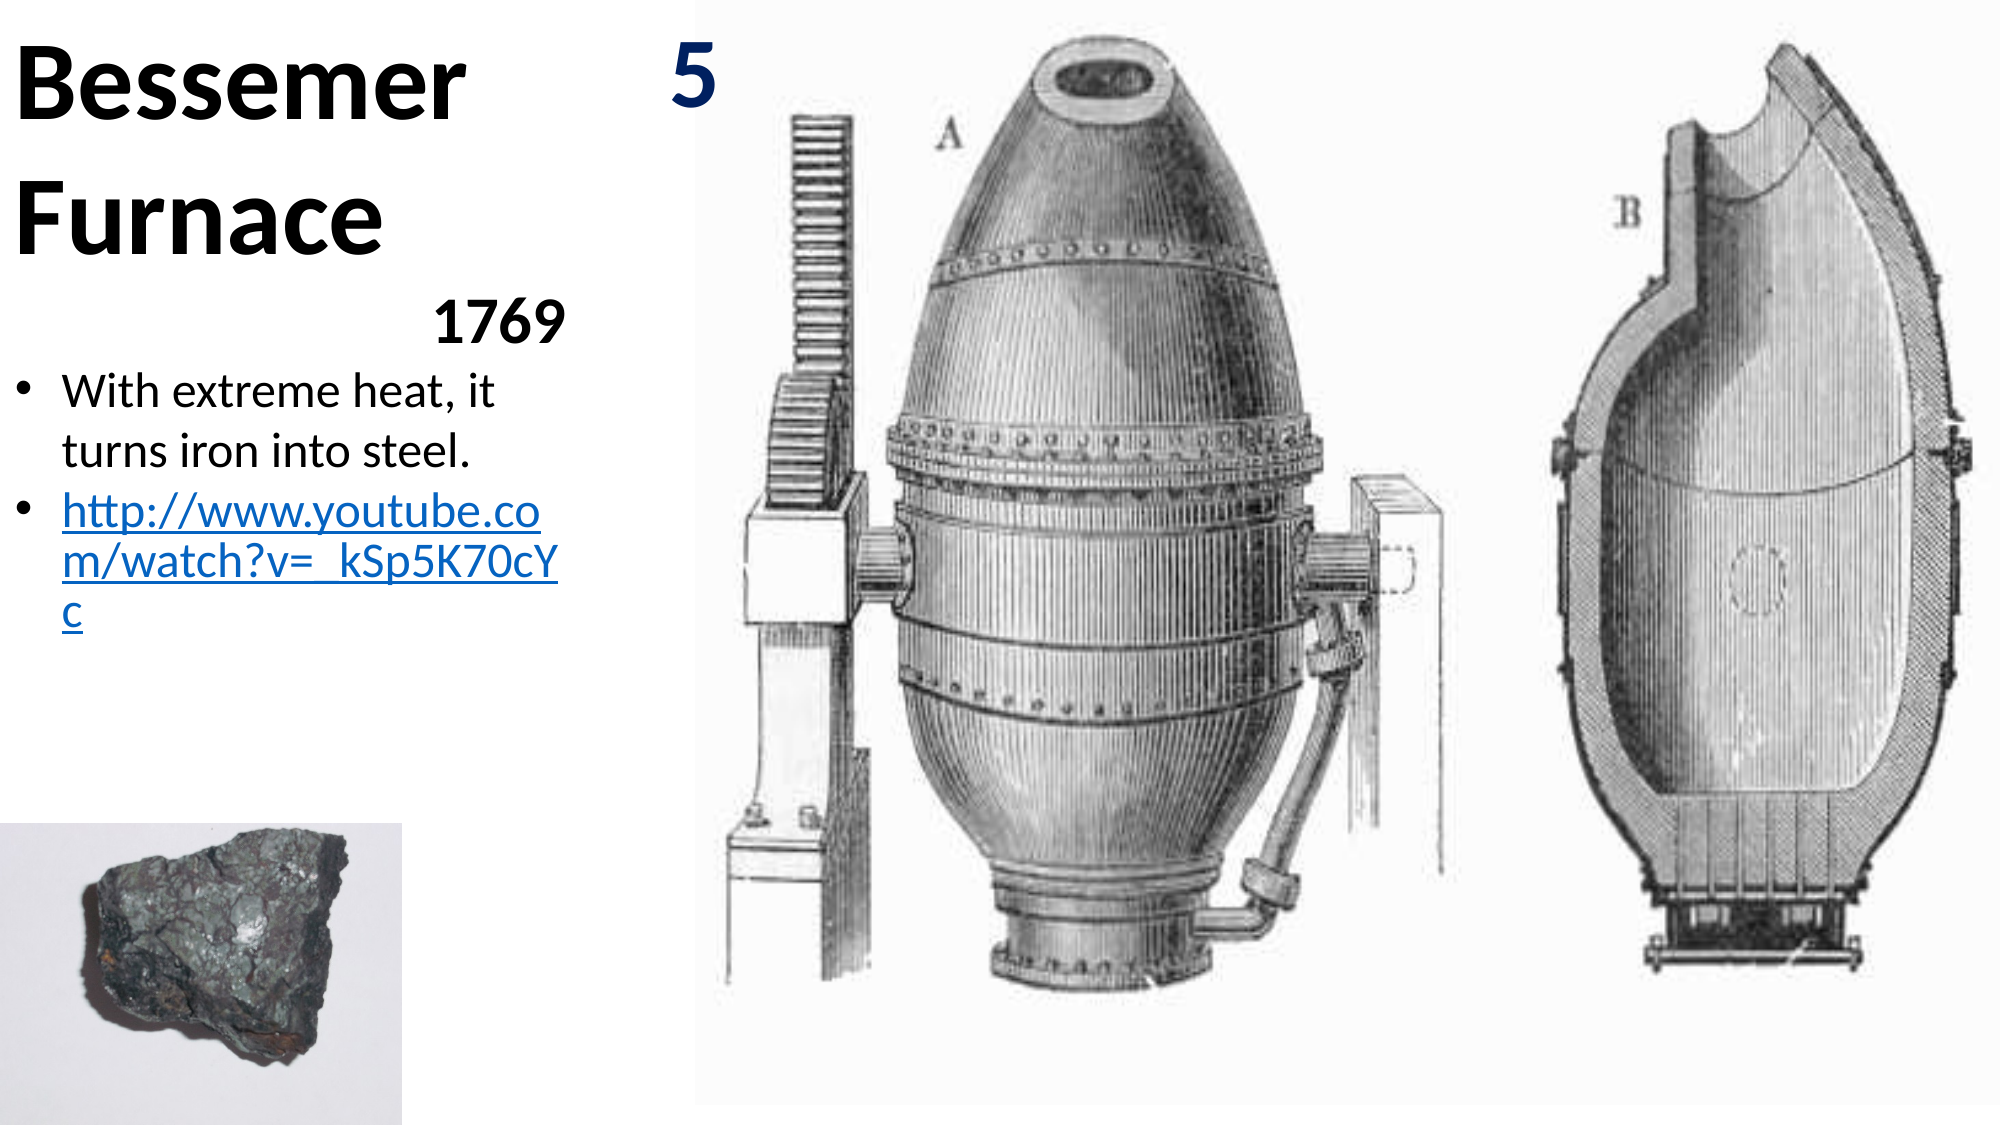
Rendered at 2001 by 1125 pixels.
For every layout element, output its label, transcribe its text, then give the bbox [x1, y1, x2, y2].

picture [695, 0, 2000, 1105]
text_box Bessemer Furnace 1769 With extreme heat, it turns iron into steel. http://www.youtube.com/watch?v=_kSp5K70cYc [0, 0, 581, 545]
picture [0, 823, 402, 1125]
text_box 5 [654, 0, 695, 135]
